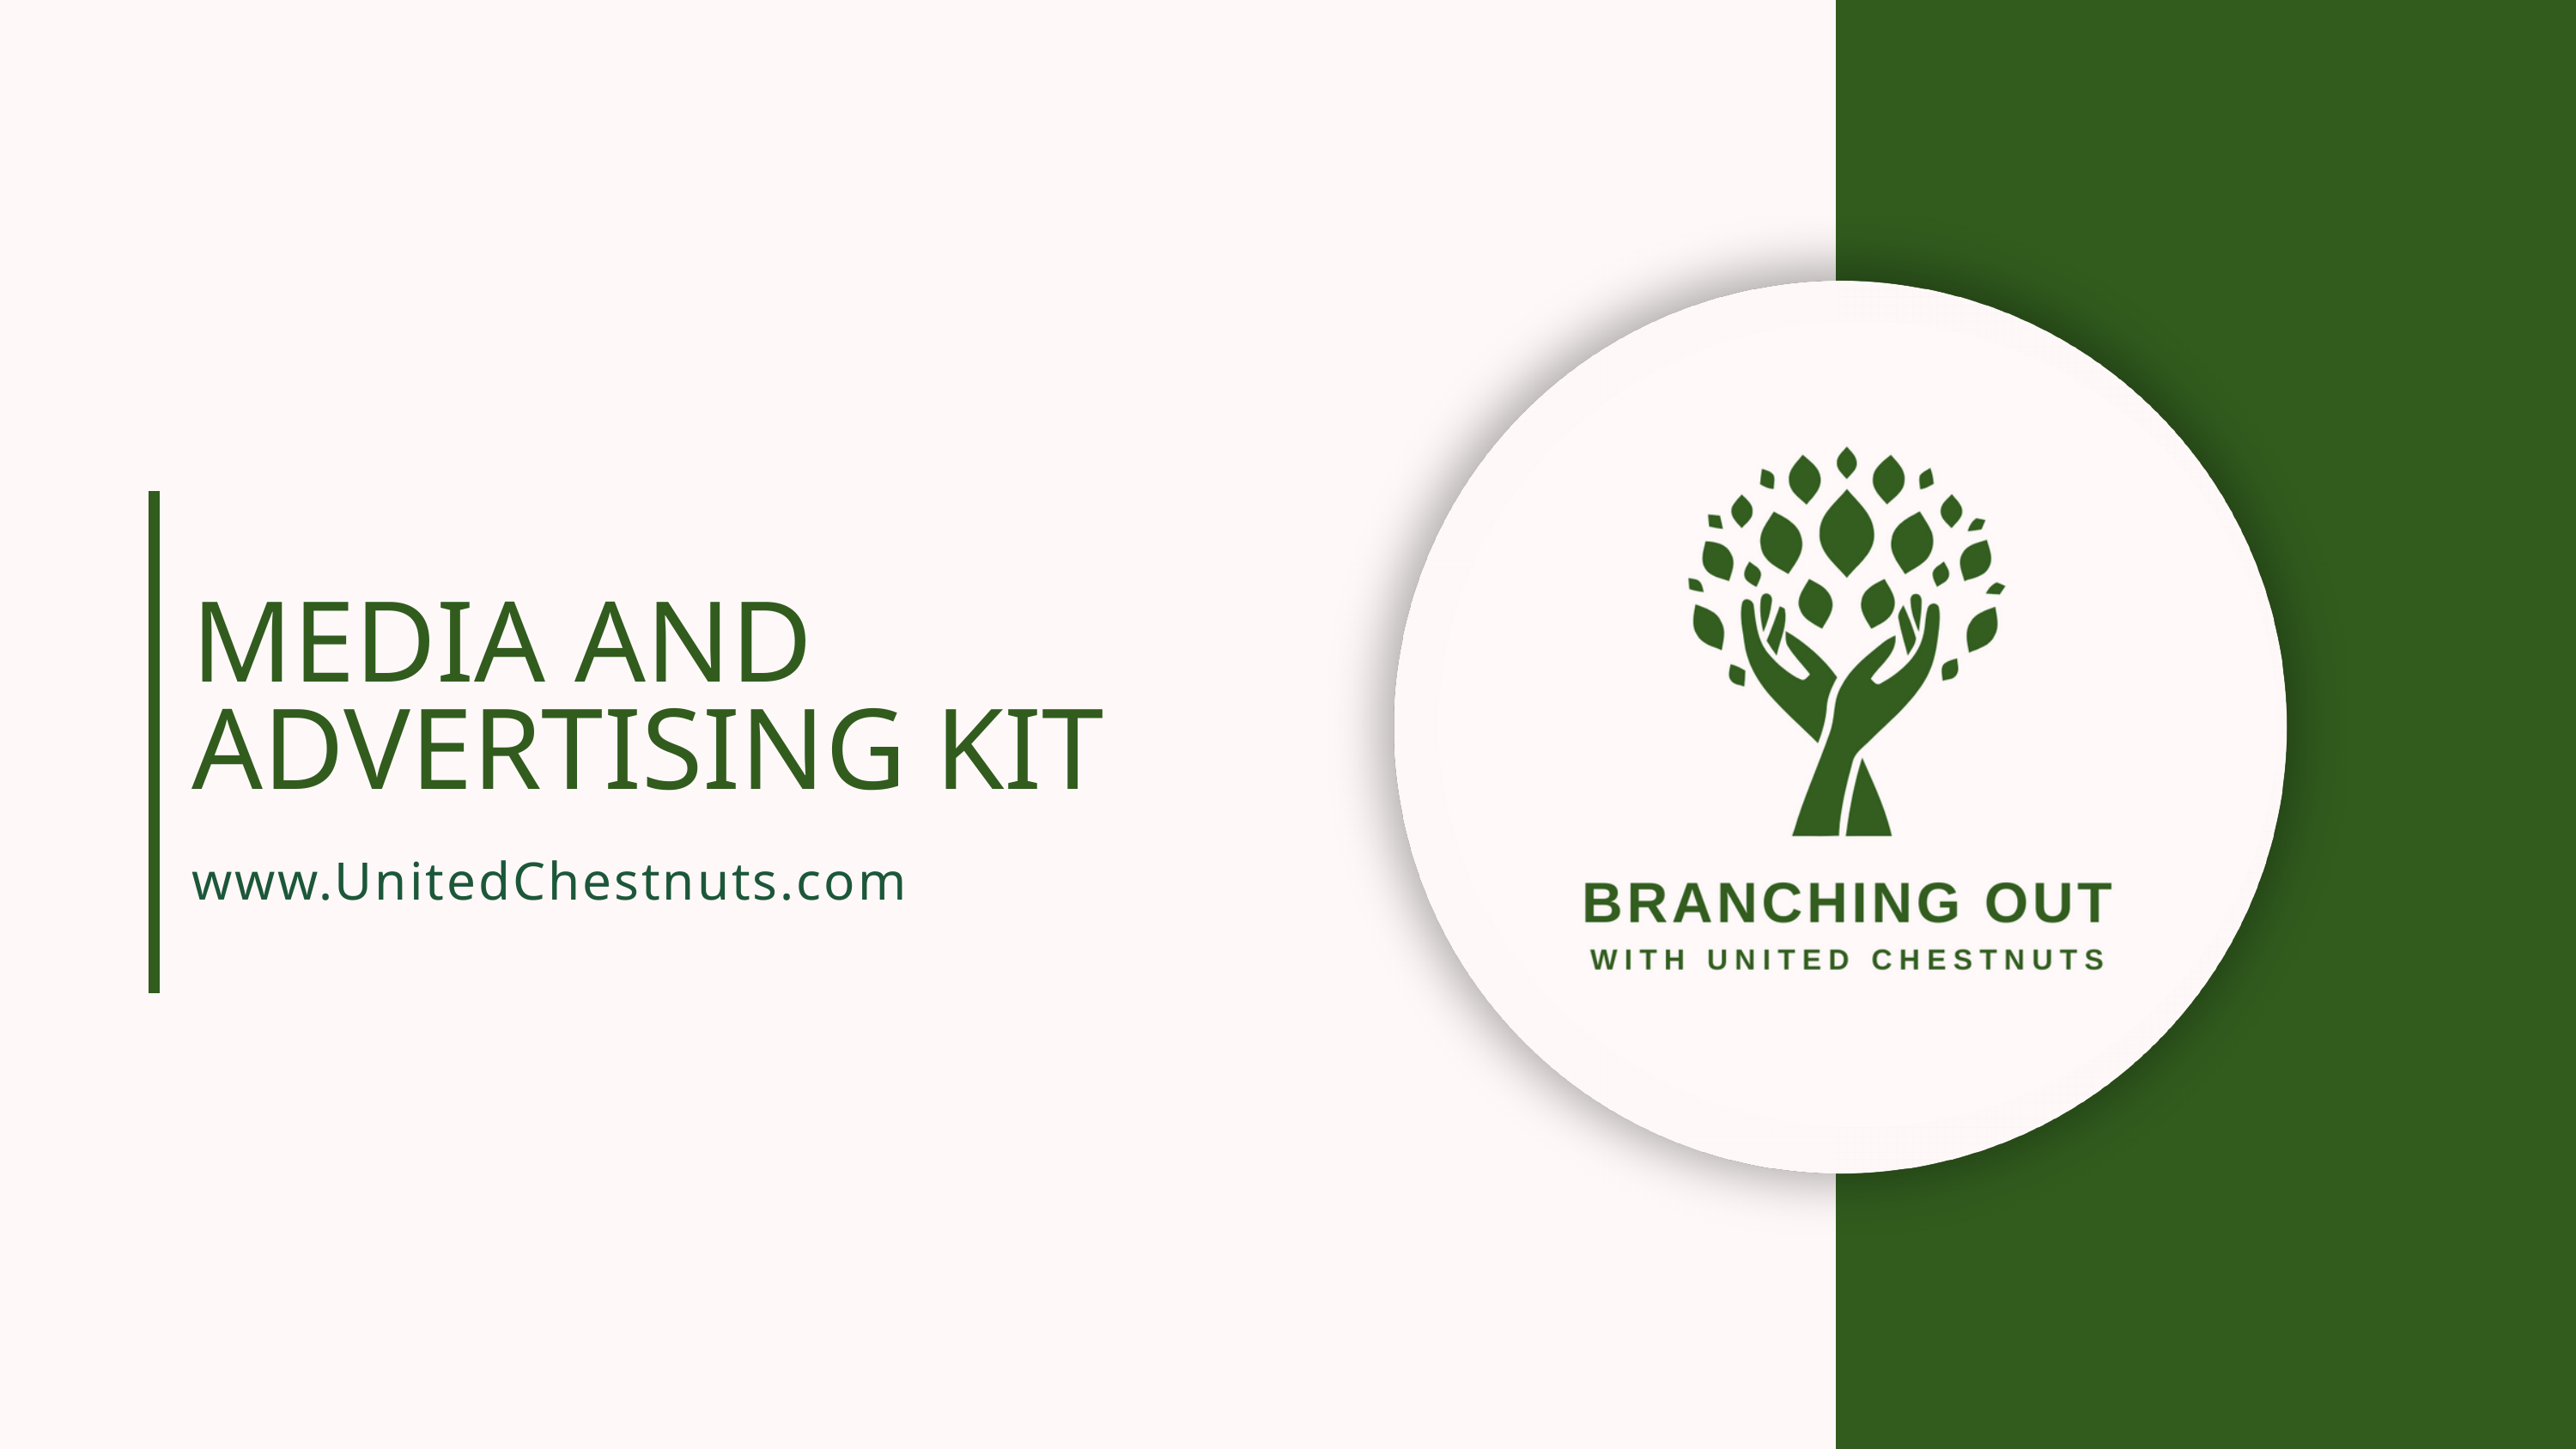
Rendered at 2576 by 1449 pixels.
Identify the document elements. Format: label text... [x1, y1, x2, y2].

text_box MEDIA AND ADVERTISING KIT [191, 597, 1297, 812]
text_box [1438, 321, 2277, 1128]
text_box [1328, 215, 1829, 1234]
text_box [1835, 0, 2576, 1449]
text_box www.UnitedChestnuts.com [191, 838, 1187, 911]
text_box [149, 491, 161, 993]
